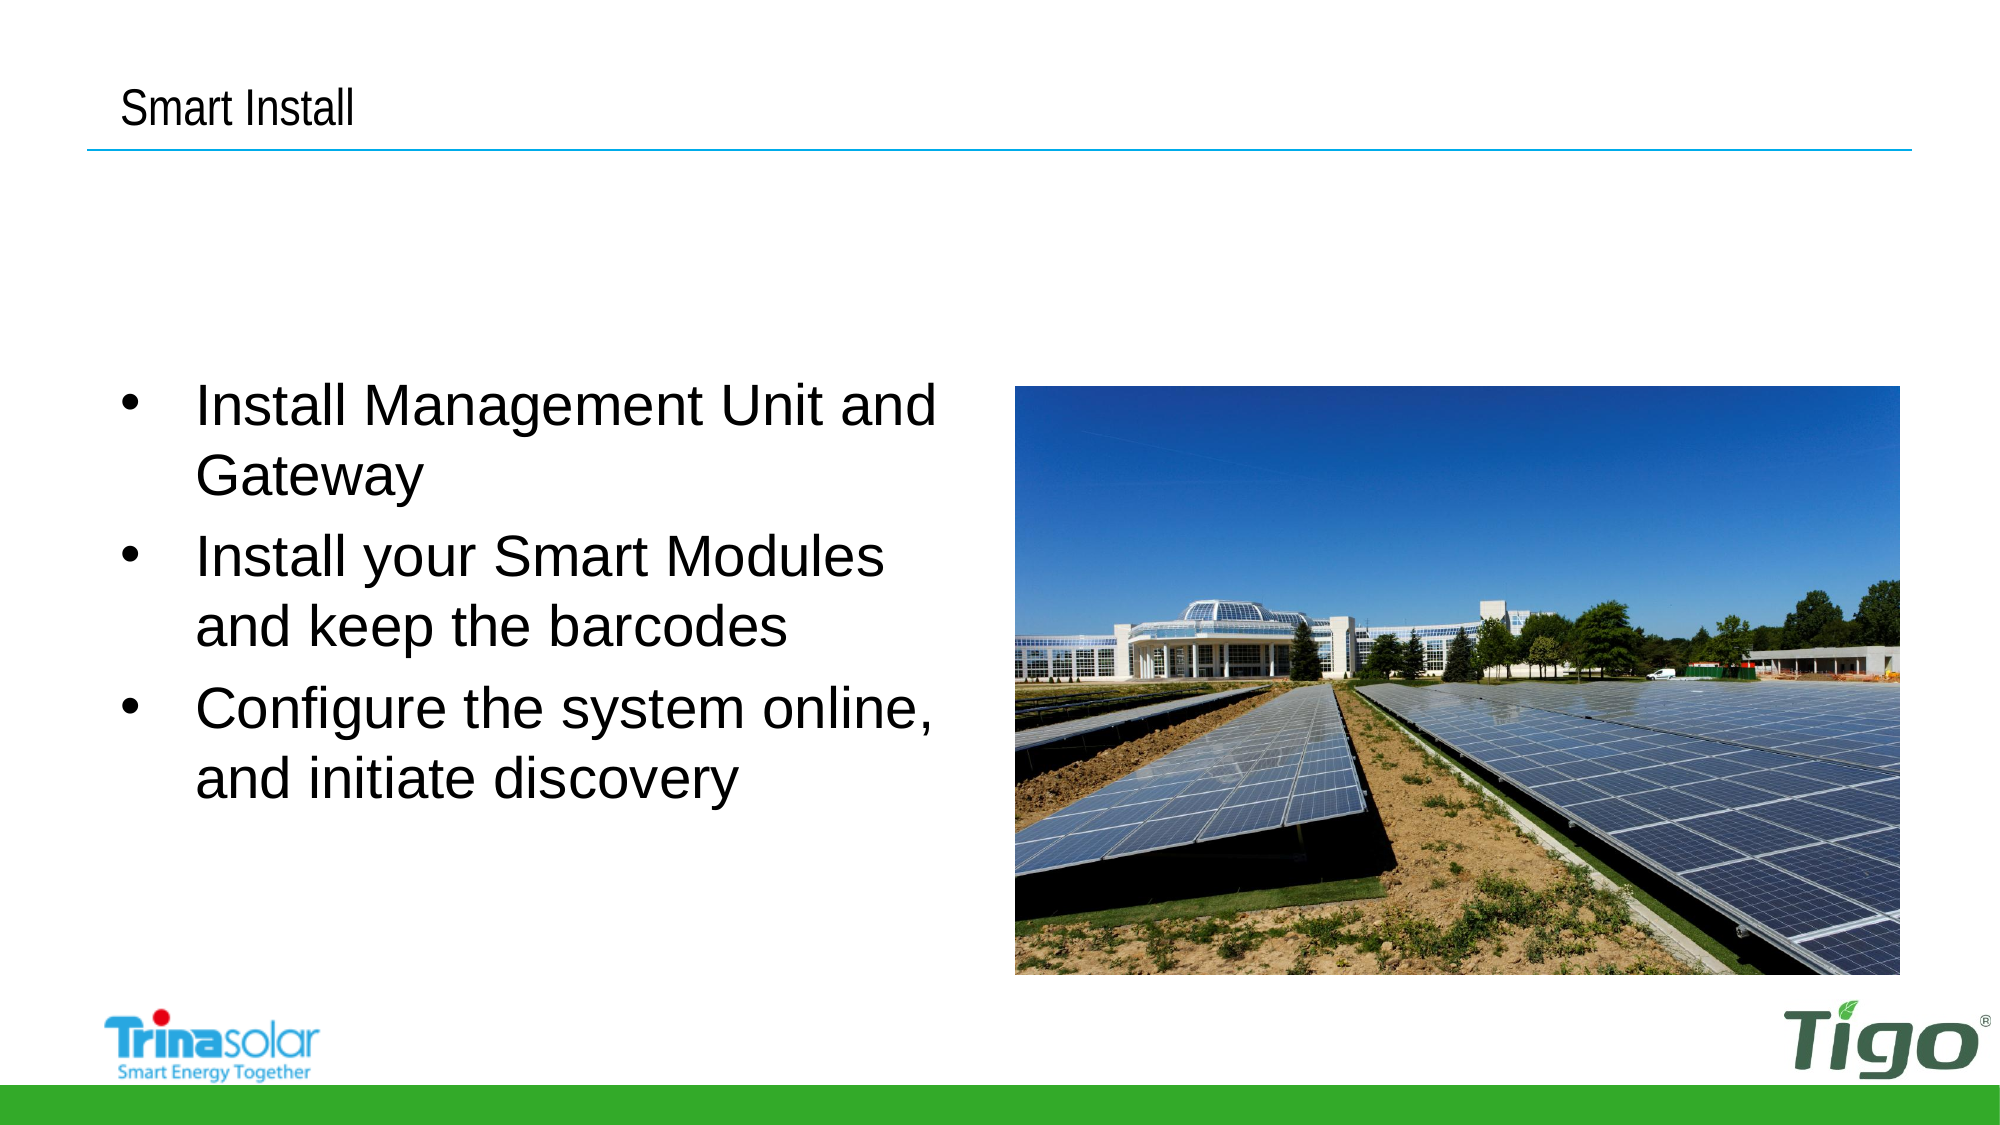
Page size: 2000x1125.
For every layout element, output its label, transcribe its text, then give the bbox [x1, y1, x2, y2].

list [1015, 386, 1900, 975]
list Install Management Unit and Gateway Install your Smart Modules and keep the barcodes Configure the system online, and initiate discovery [99, 356, 984, 1005]
picture [103, 1006, 322, 1085]
picture [1784, 999, 1991, 1085]
title Smart Install [99, 45, 1900, 150]
